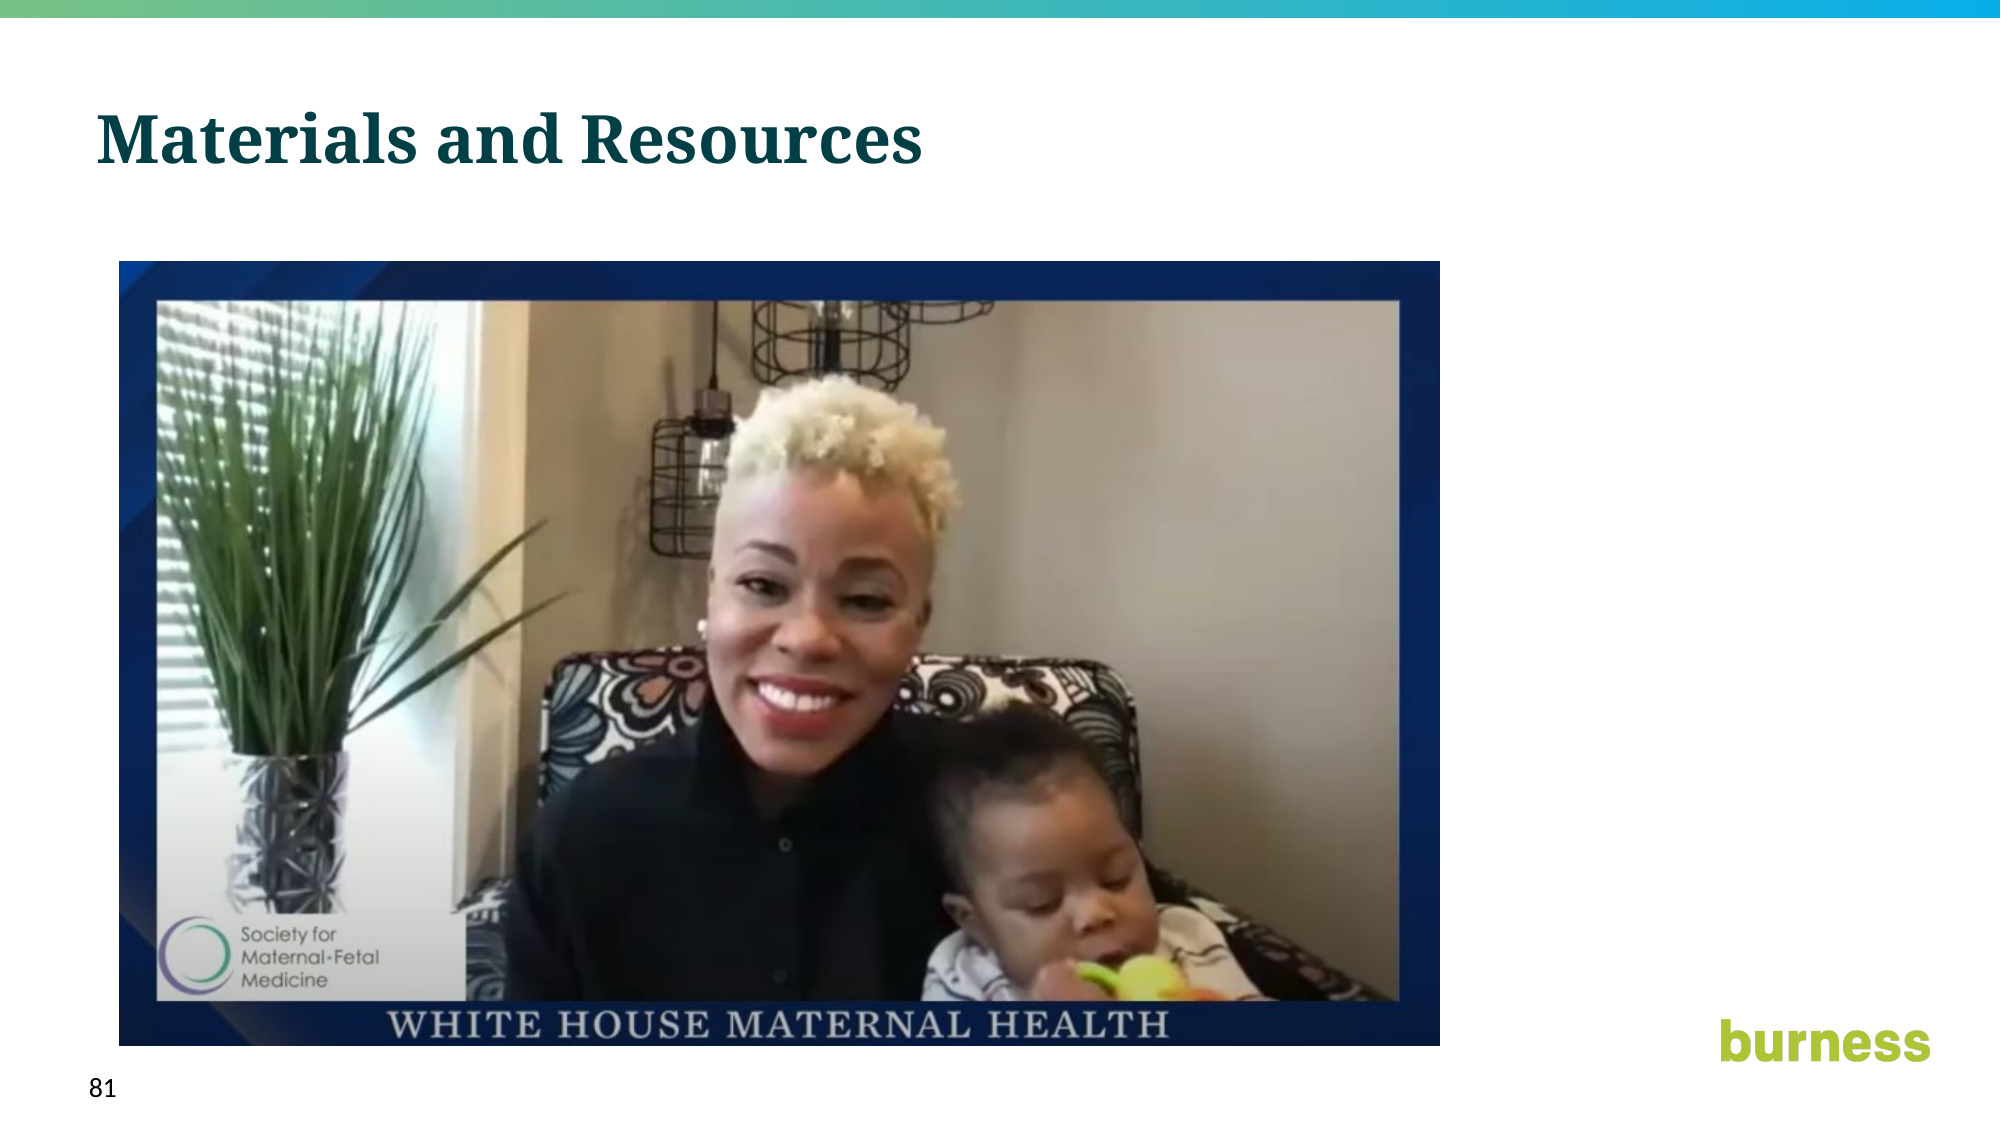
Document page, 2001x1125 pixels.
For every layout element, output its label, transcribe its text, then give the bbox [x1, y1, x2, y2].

title Materials and Resources [75, 76, 1729, 203]
text_box 81 [68, 1049, 189, 1125]
picture [1721, 1019, 1930, 1062]
picture [119, 261, 1440, 1046]
